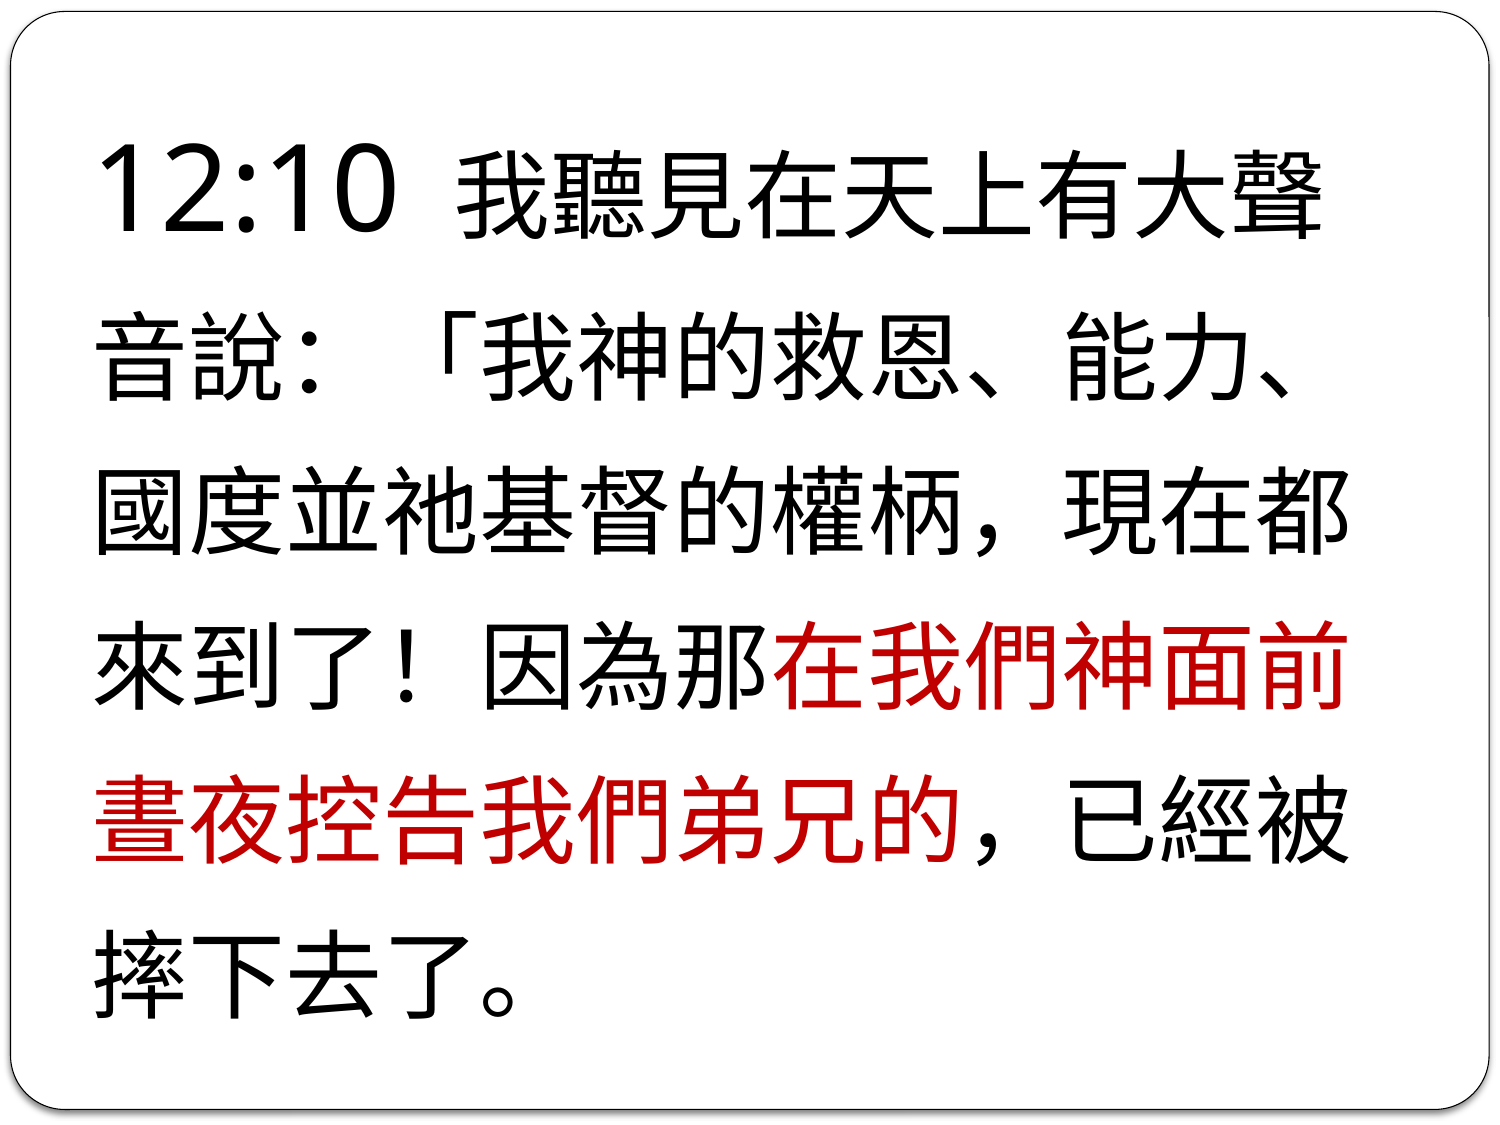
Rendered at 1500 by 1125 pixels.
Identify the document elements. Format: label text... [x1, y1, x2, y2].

list 12:10 我聽見在天上有大聲音說：「我神的救恩、能力、國度並祂基督的權柄，現在都來到了！因為那在我們神面前晝夜控告我們弟兄的，已經被摔下去了。 [76, 75, 1425, 1050]
